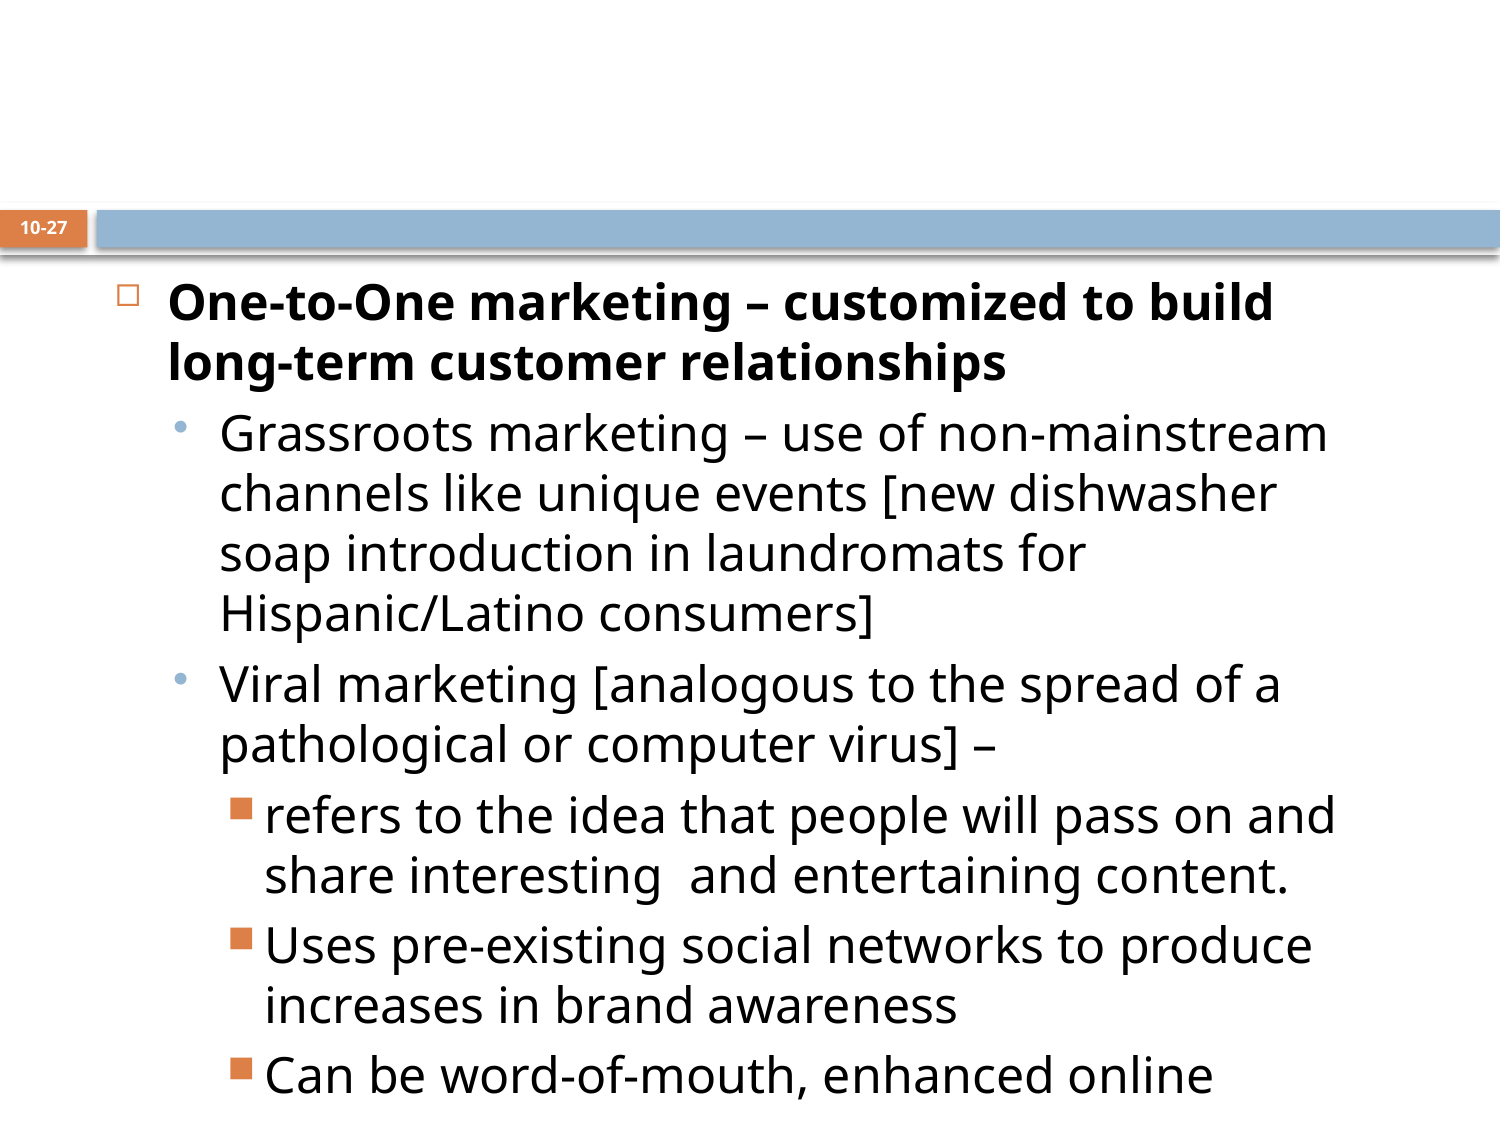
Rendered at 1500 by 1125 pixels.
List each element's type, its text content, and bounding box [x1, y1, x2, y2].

list One-to-One marketing – customized to build long-term customer relationships Grassroots marketing – use of non-mainstream channels like unique events [new dishwasher soap introduction in laundromats for Hispanic/Latino consumers] Viral marketing [analogous to the spread of a pathological or computer virus] – refers to the idea that people will pass on and share interesting and entertaining content. Uses pre-existing social networks to produce increases in brand awareness Can be word-of-mouth, enhanced online [99, 262, 1400, 1088]
slide_number 10-27 [0, 208, 88, 249]
